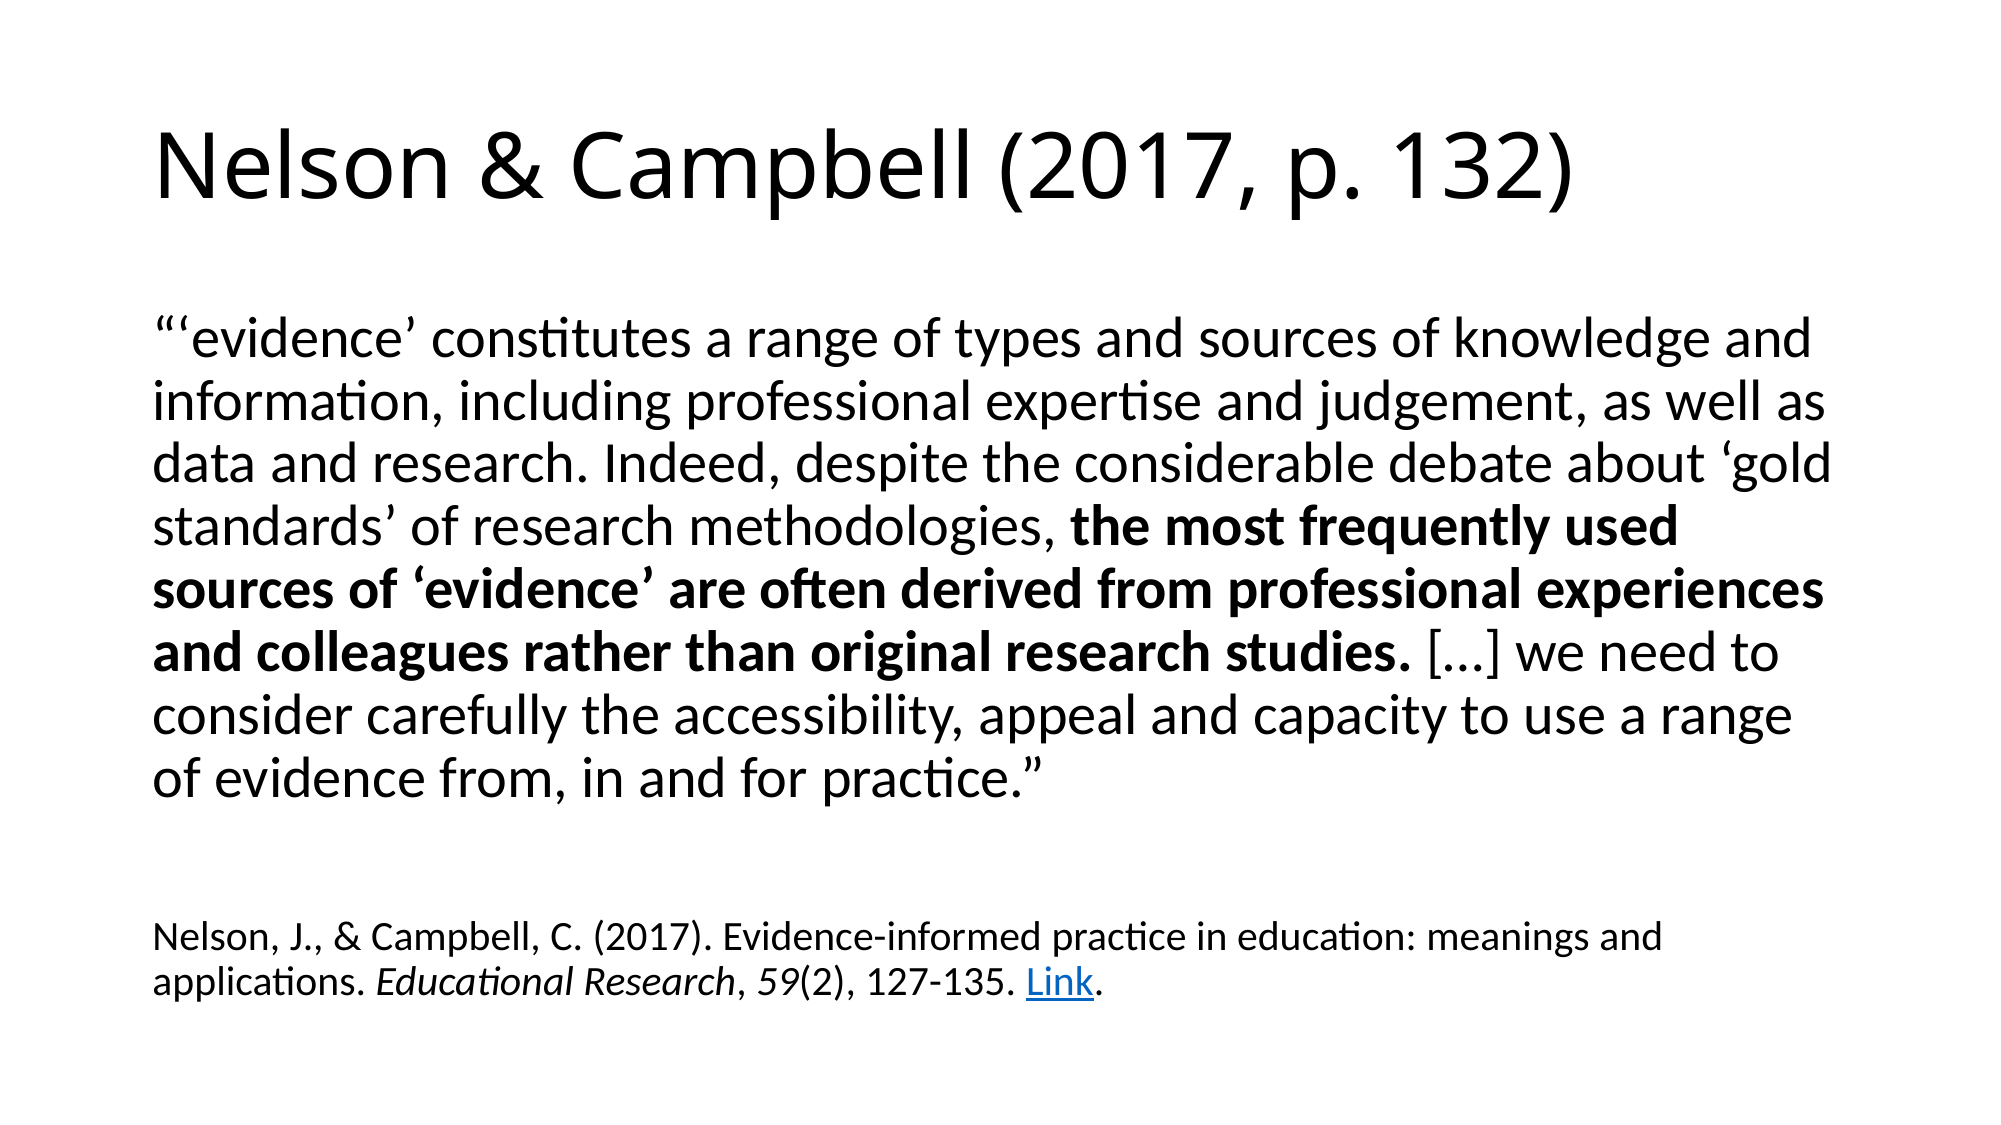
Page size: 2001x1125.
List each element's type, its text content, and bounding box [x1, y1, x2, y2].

list “‘evidence’ constitutes a range of types and sources of knowledge and information, including professional expertise and judgement, as well as data and research. Indeed, despite the considerable debate about ‘gold standards’ of research methodologies, the most frequently used sources of ‘evidence’ are often derived from professional experiences and colleagues rather than original research studies. […] we need to consider carefully the accessibility, appeal and capacity to use a range of evidence from, in and for practice.” Nelson, J., & Campbell, C. (2017). Evidence-informed practice in education: meanings and applications. Educational Research, 59(2), 127-135. Link. [137, 299, 1863, 1014]
title Nelson & Campbell (2017, p. 132) [137, 59, 1863, 278]
